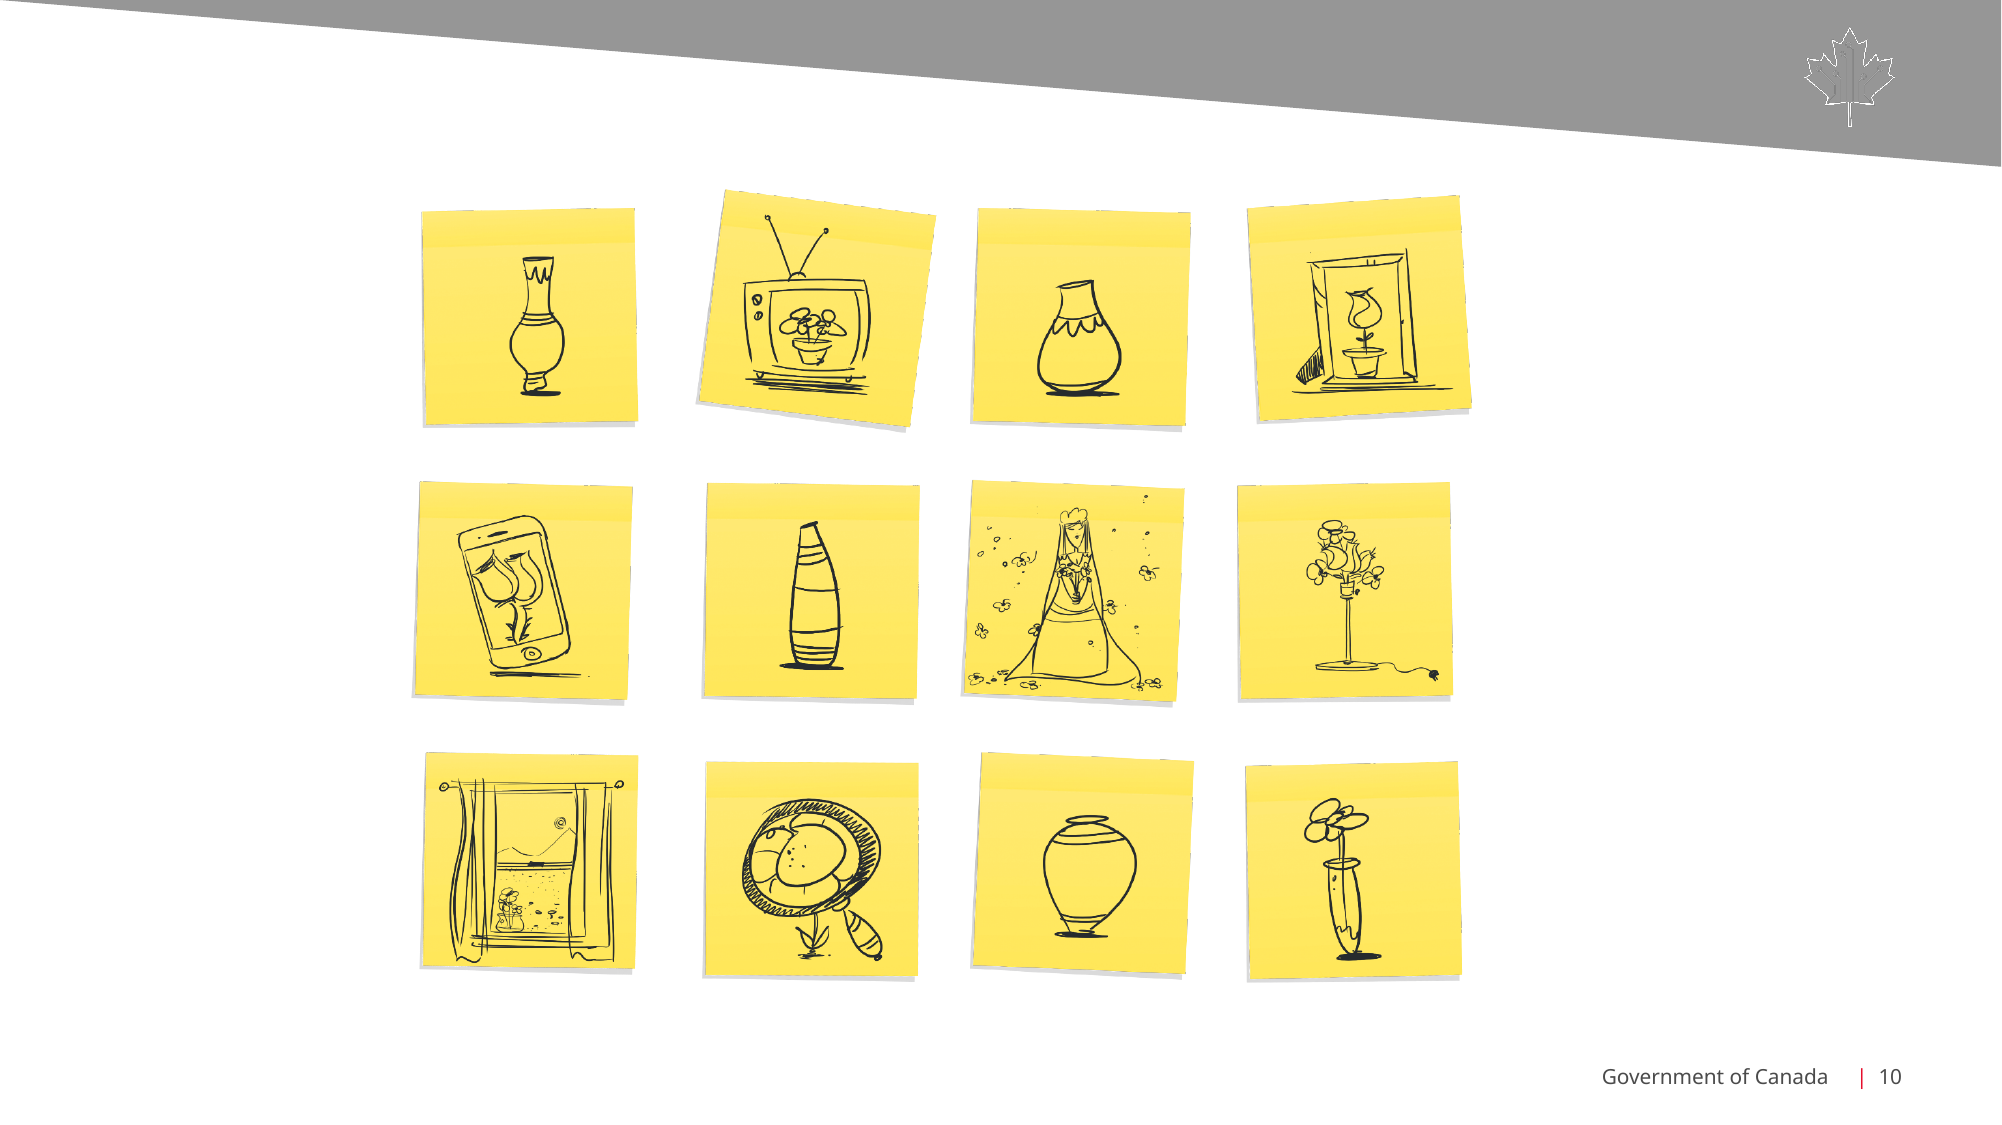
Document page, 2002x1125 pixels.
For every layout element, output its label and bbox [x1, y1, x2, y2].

picture [1804, 26, 1895, 127]
picture [411, 189, 1472, 1014]
